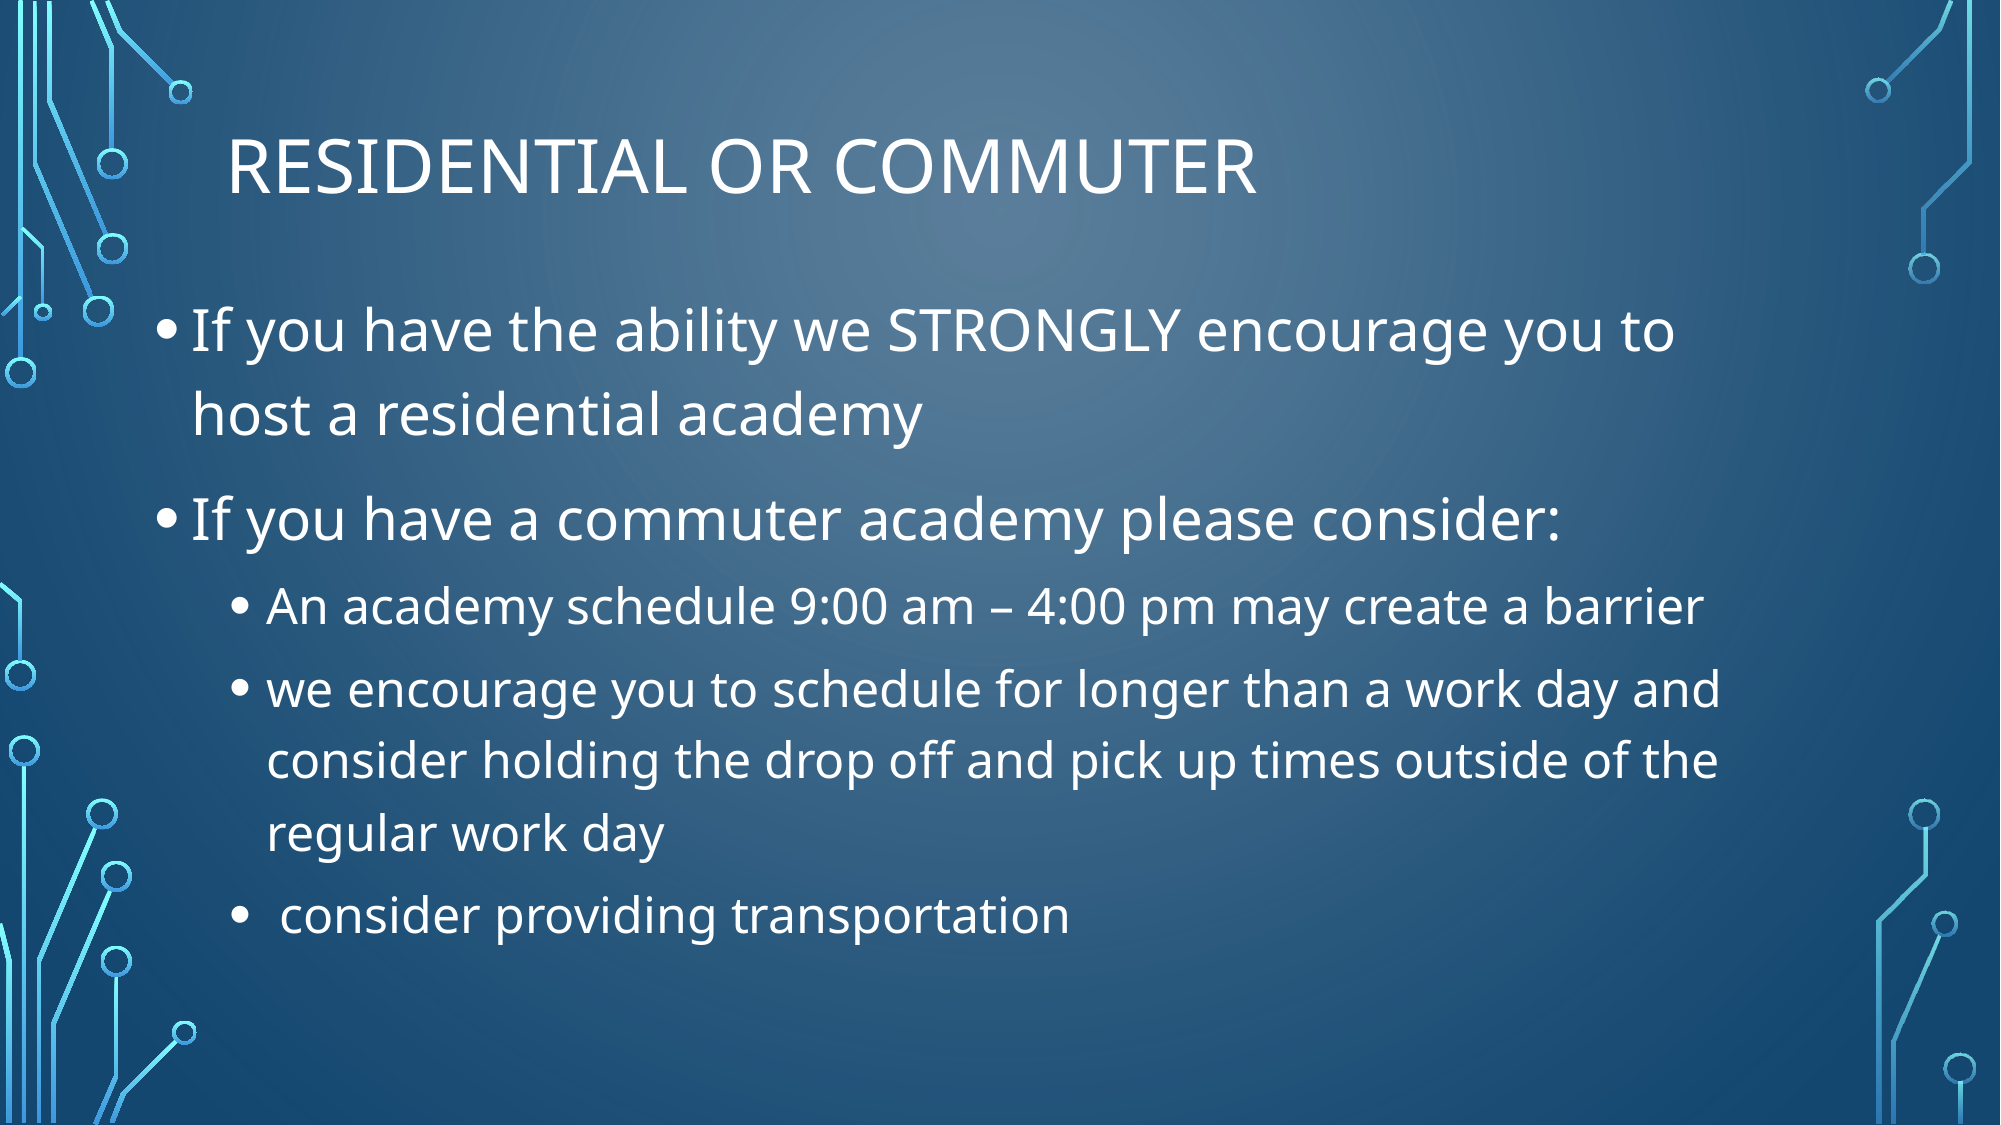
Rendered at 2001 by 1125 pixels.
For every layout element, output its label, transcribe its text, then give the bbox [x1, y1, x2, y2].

list If you have the ability we STRONGLY encourage you to host a residential academy If you have a commuter academy please consider: An academy schedule 9:00 am – 4:00 pm may create a barrier we encourage you to schedule for longer than a work day and consider holding the drop off and pick up times outside of the regular work day consider providing transportation [139, 272, 1813, 853]
title Residential or commuter [210, 48, 1836, 291]
